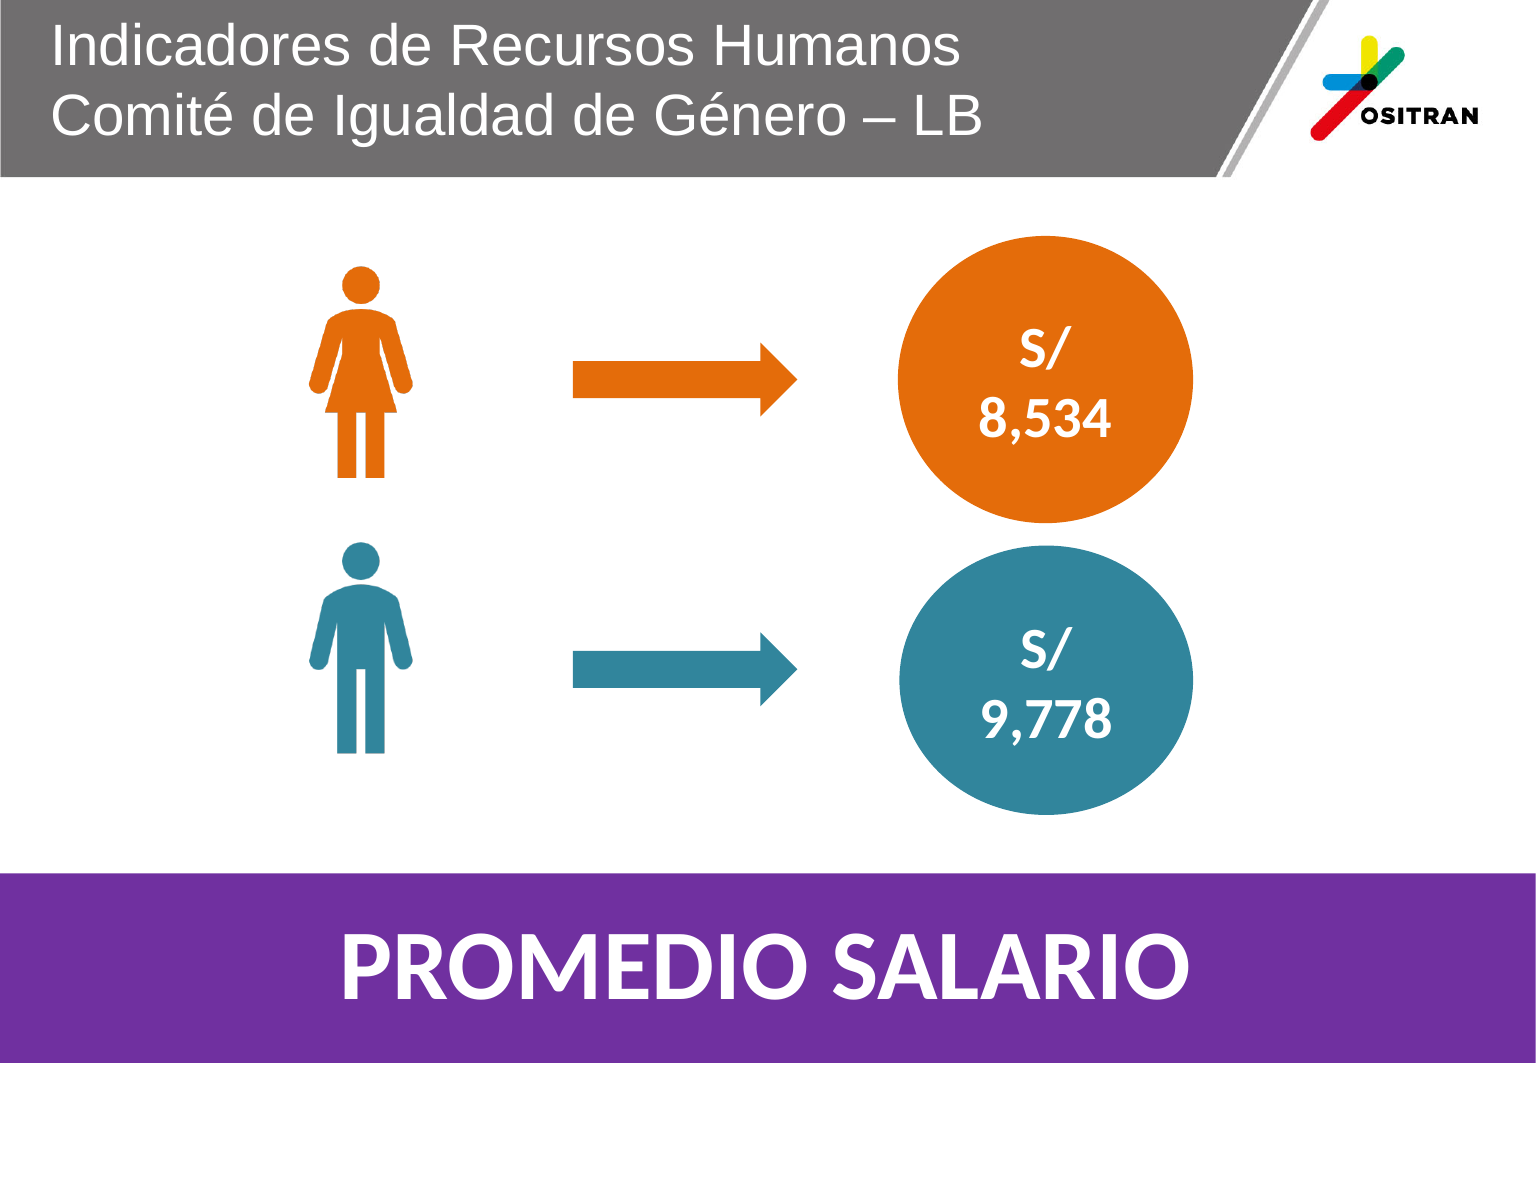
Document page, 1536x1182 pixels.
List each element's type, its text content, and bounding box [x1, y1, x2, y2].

text_box S/ 8,534 [895, 233, 1196, 526]
picture [0, 0, 1536, 871]
text_box S/ 9,778 [897, 543, 1196, 818]
text_box [570, 337, 801, 422]
picture [0, 1065, 1536, 1182]
text_box PROMEDIO SALARIO [324, 892, 1211, 1027]
text_box [570, 627, 801, 712]
text_box [0, 871, 1536, 1065]
text_box Indicadores de Recursos Humanos Comité de Igualdad de Género – LB [35, 0, 1229, 155]
